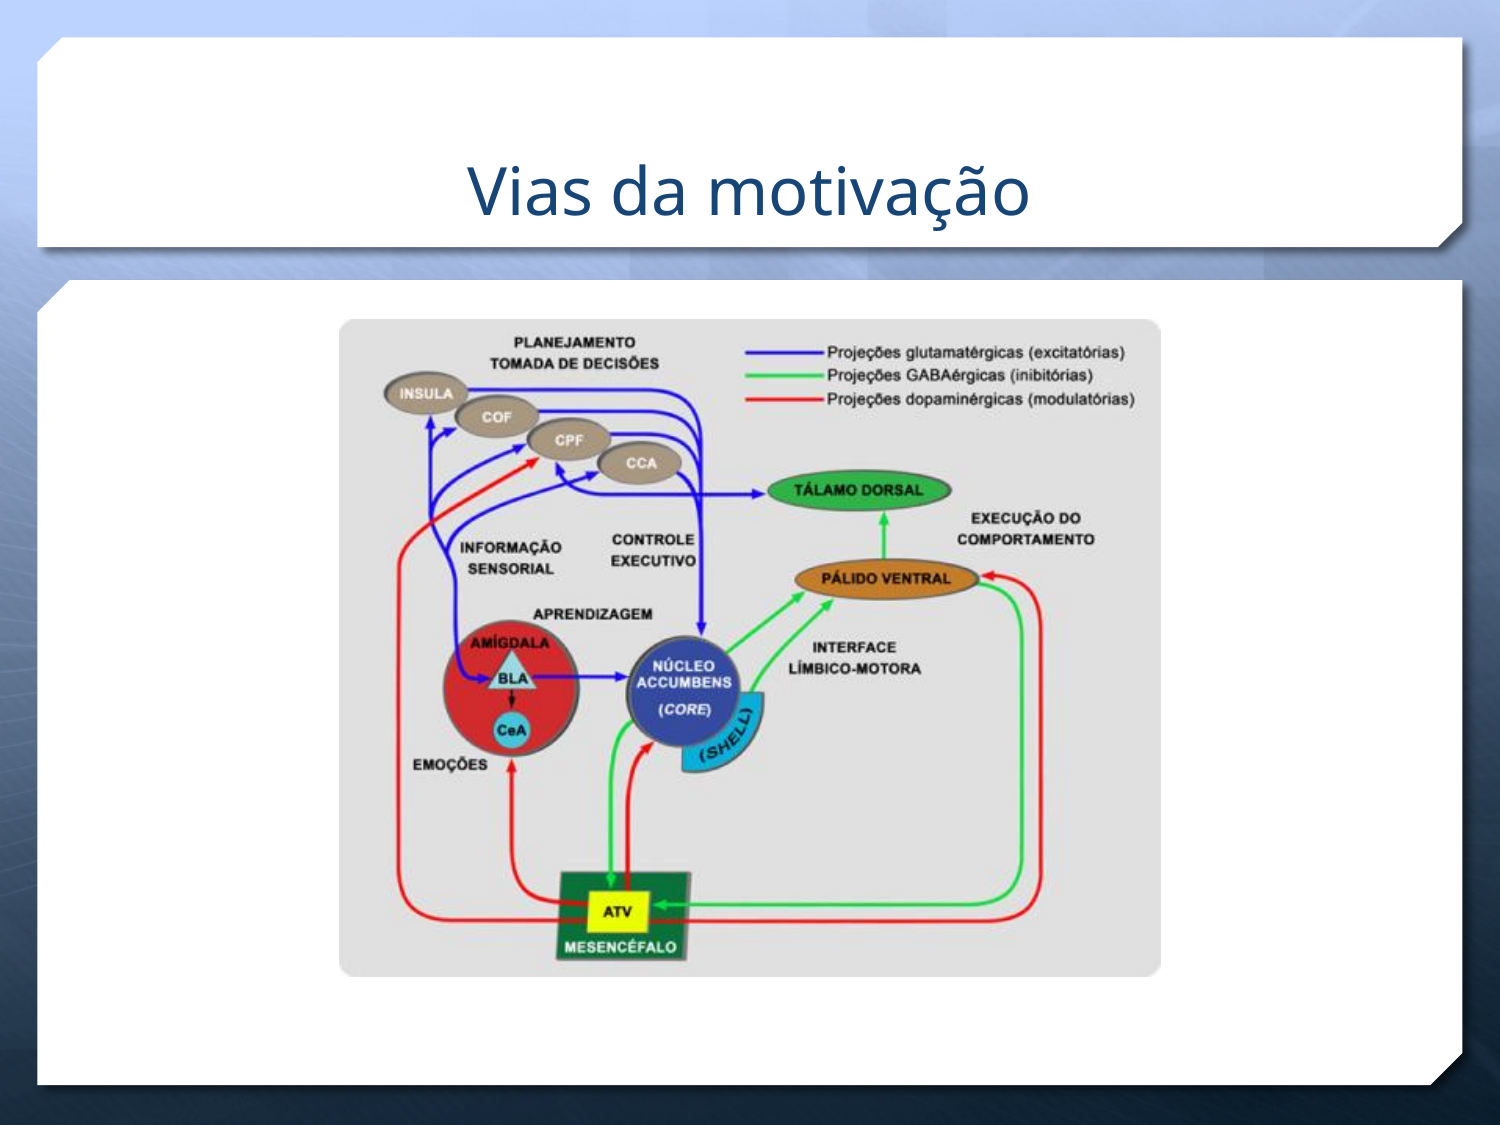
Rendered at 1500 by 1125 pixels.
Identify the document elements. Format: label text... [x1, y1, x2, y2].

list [127, 319, 1373, 978]
title Vias da motivação [127, 48, 1372, 236]
